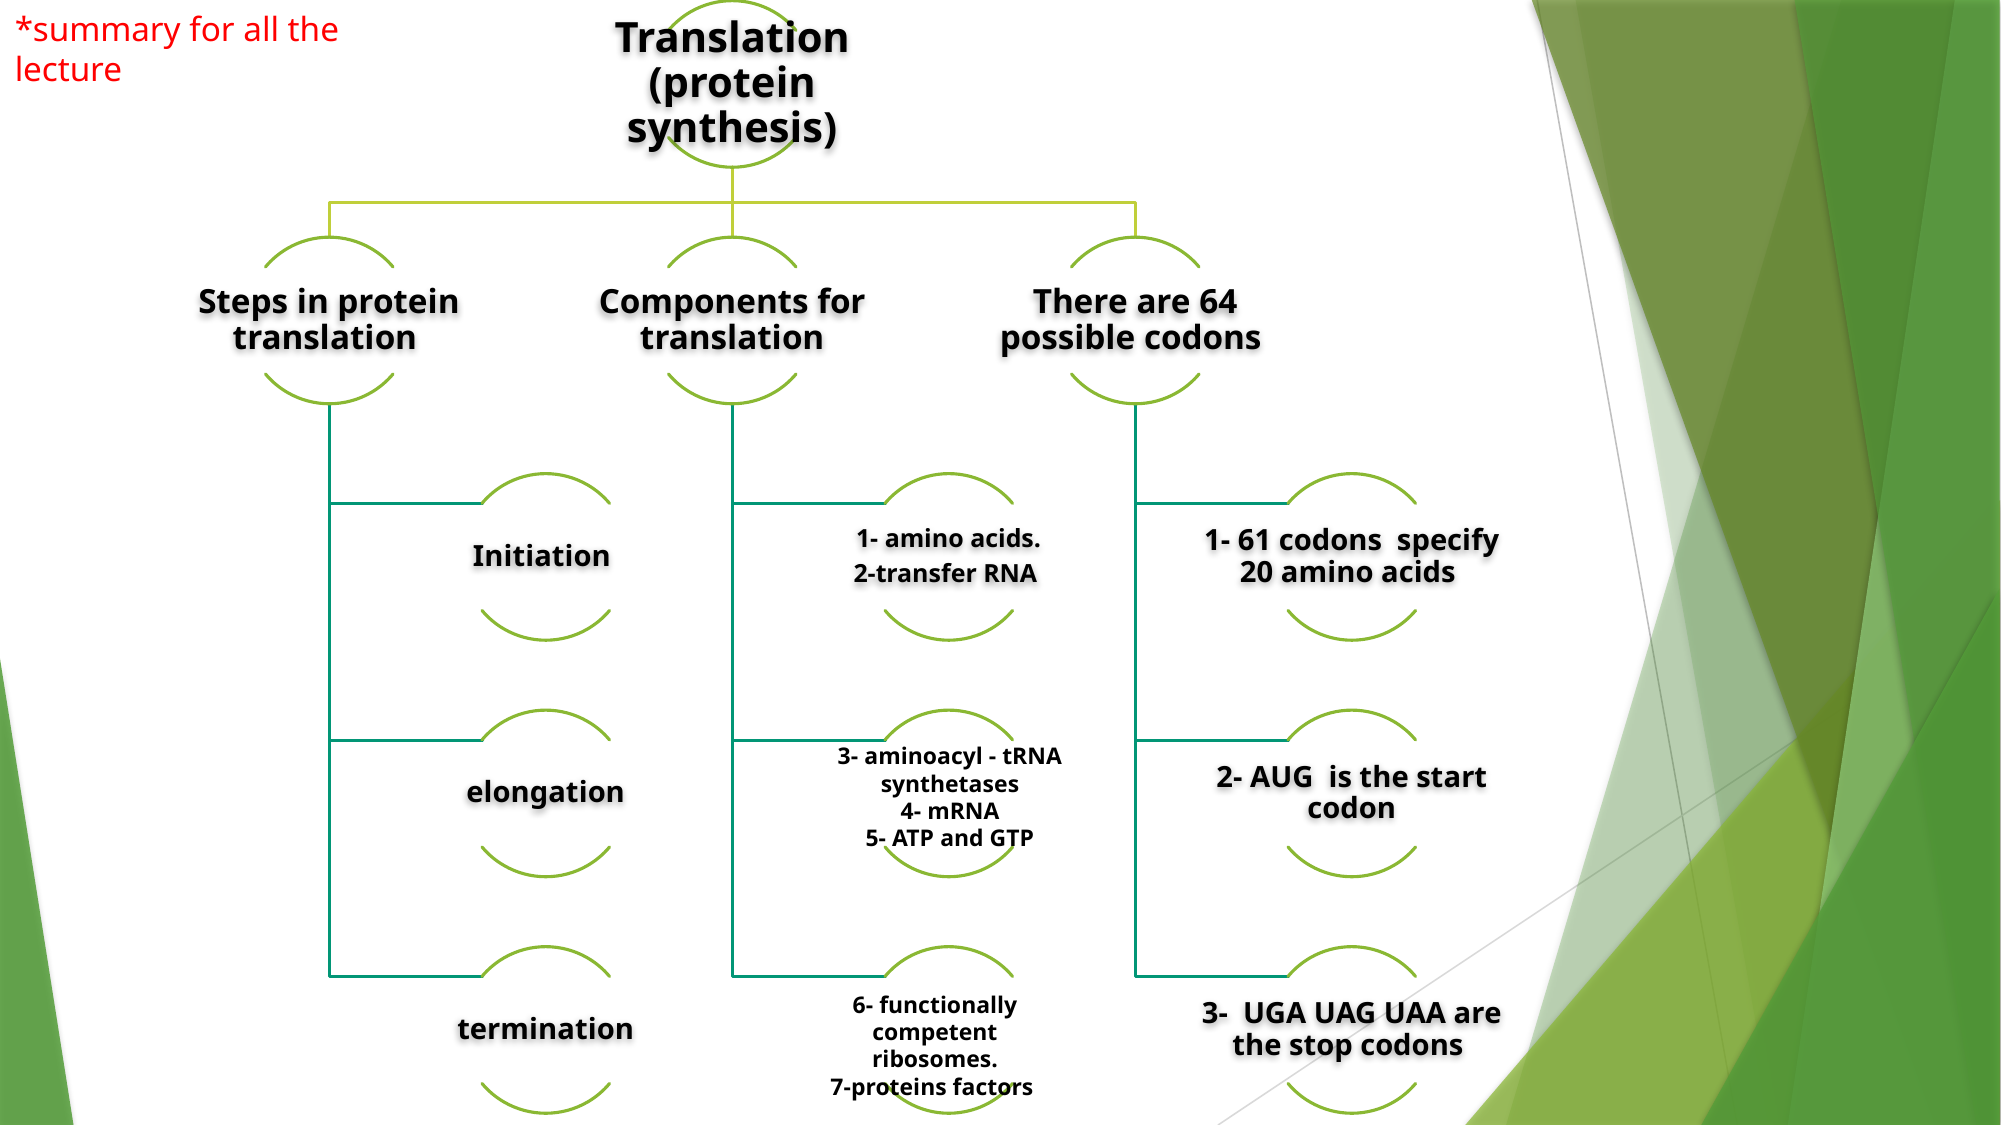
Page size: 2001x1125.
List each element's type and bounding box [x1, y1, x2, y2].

text_box [0, 0, 1804, 1115]
